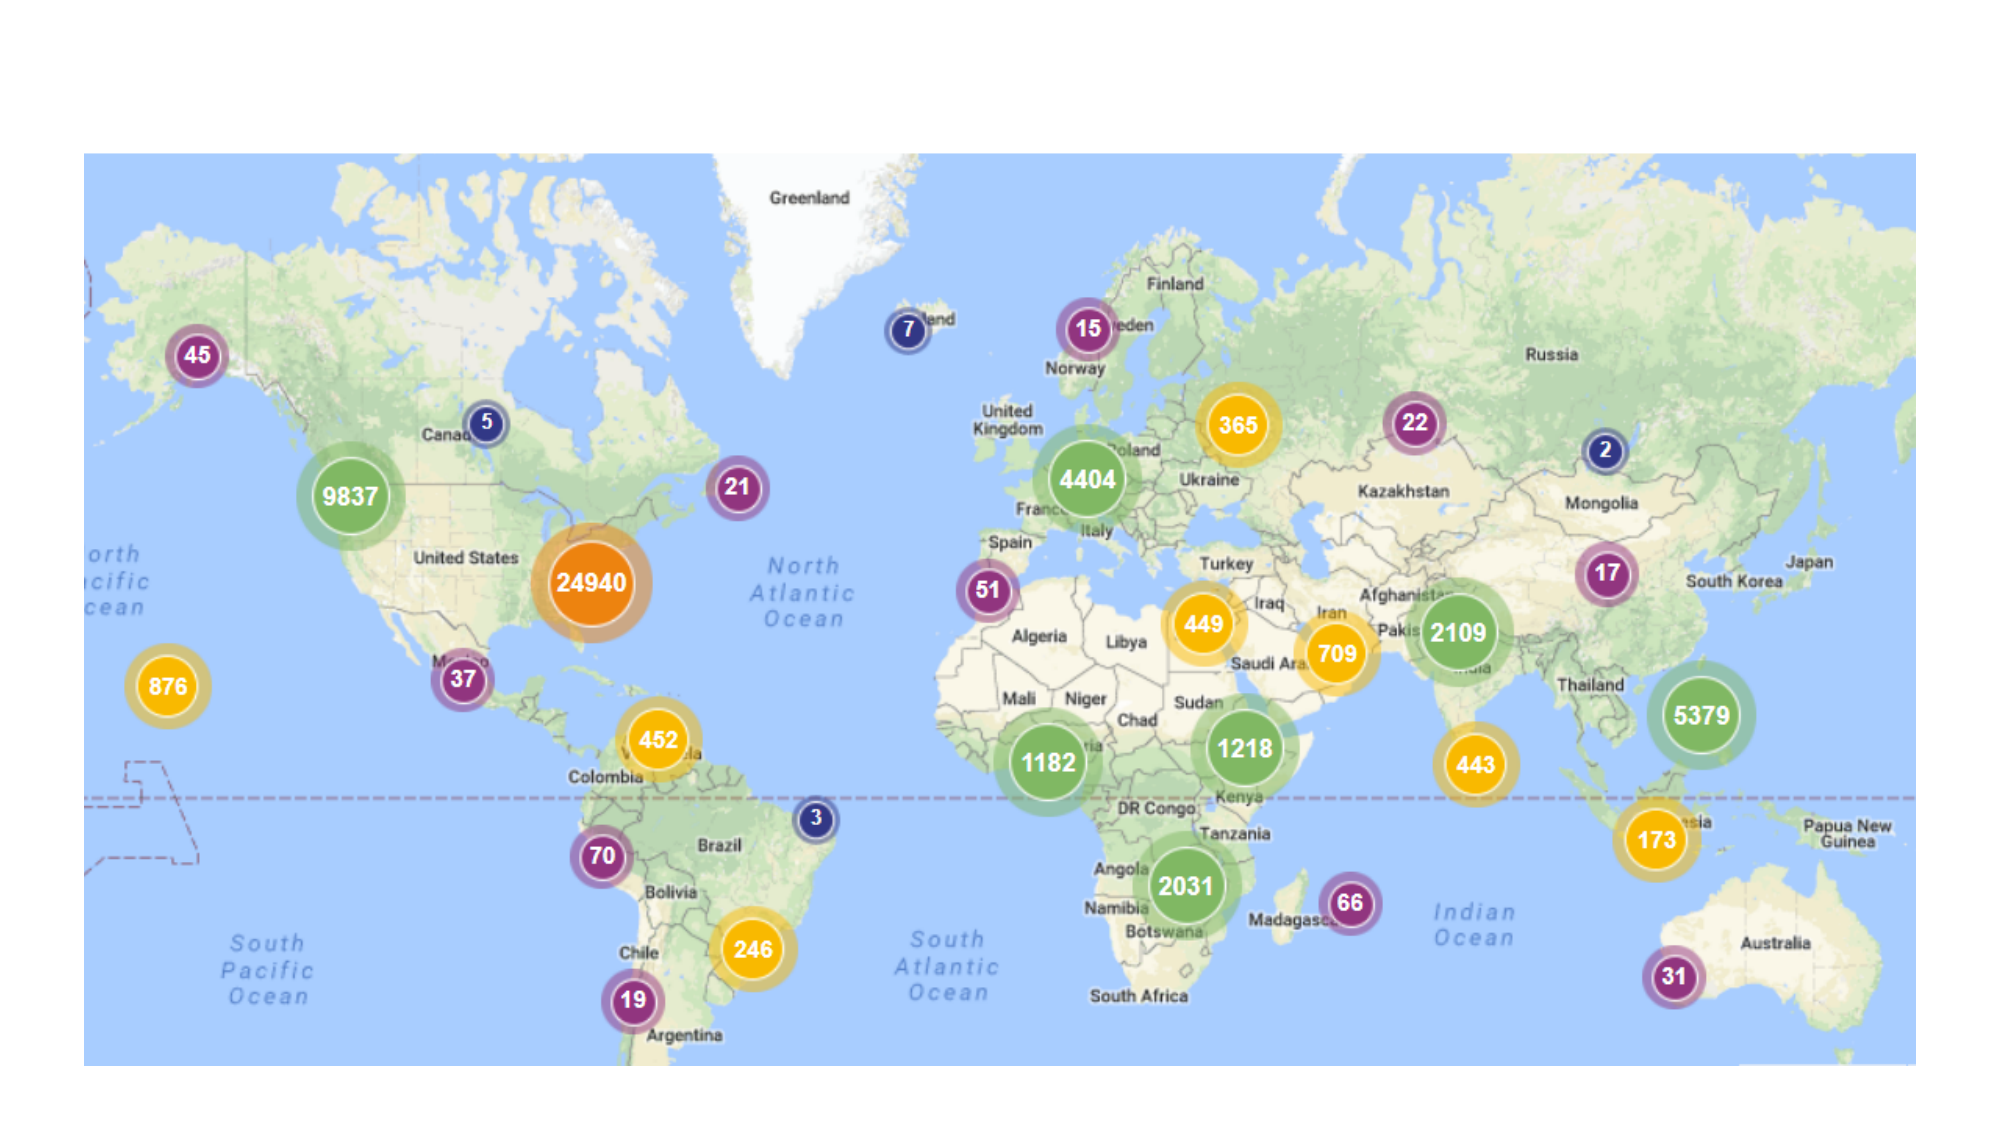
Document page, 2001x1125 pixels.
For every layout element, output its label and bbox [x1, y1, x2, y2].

picture [84, 149, 1916, 1066]
